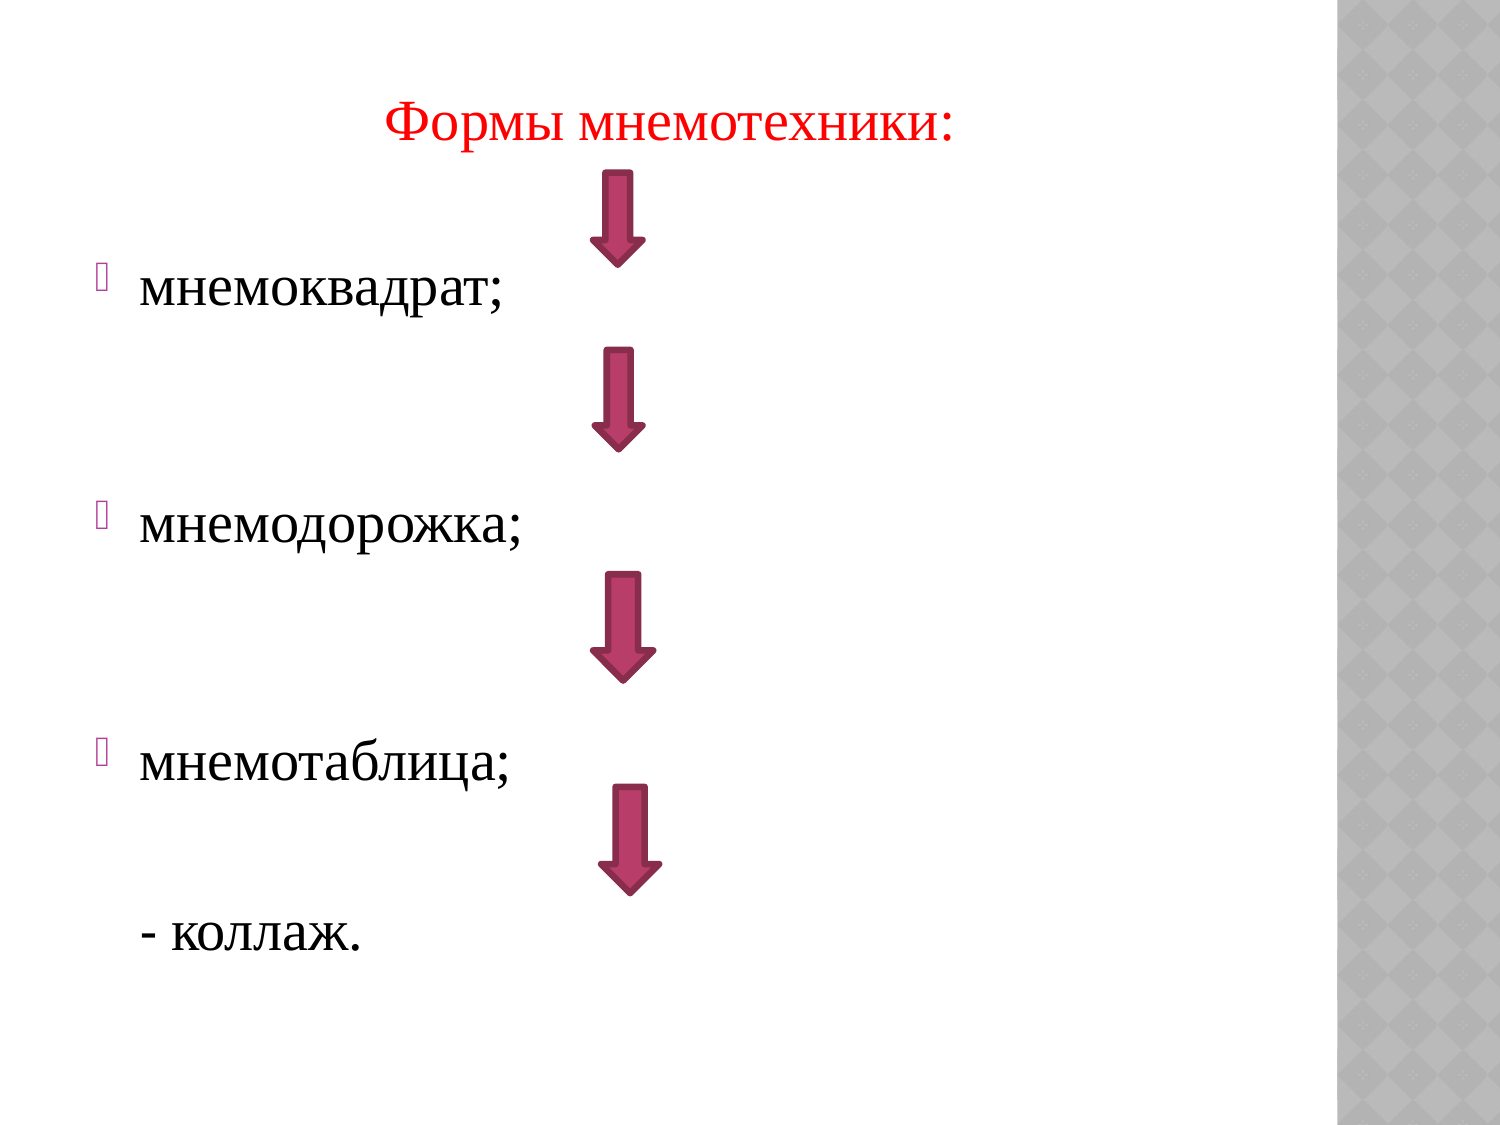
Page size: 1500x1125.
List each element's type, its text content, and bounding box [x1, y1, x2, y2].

list Формы мнемотехники: мнемоквадрат; мнемодорожка; мнемотаблица; - коллаж. [79, 74, 1268, 1059]
text_box [589, 570, 657, 684]
text_box [589, 169, 646, 269]
text_box [591, 346, 646, 453]
text_box [597, 783, 663, 897]
